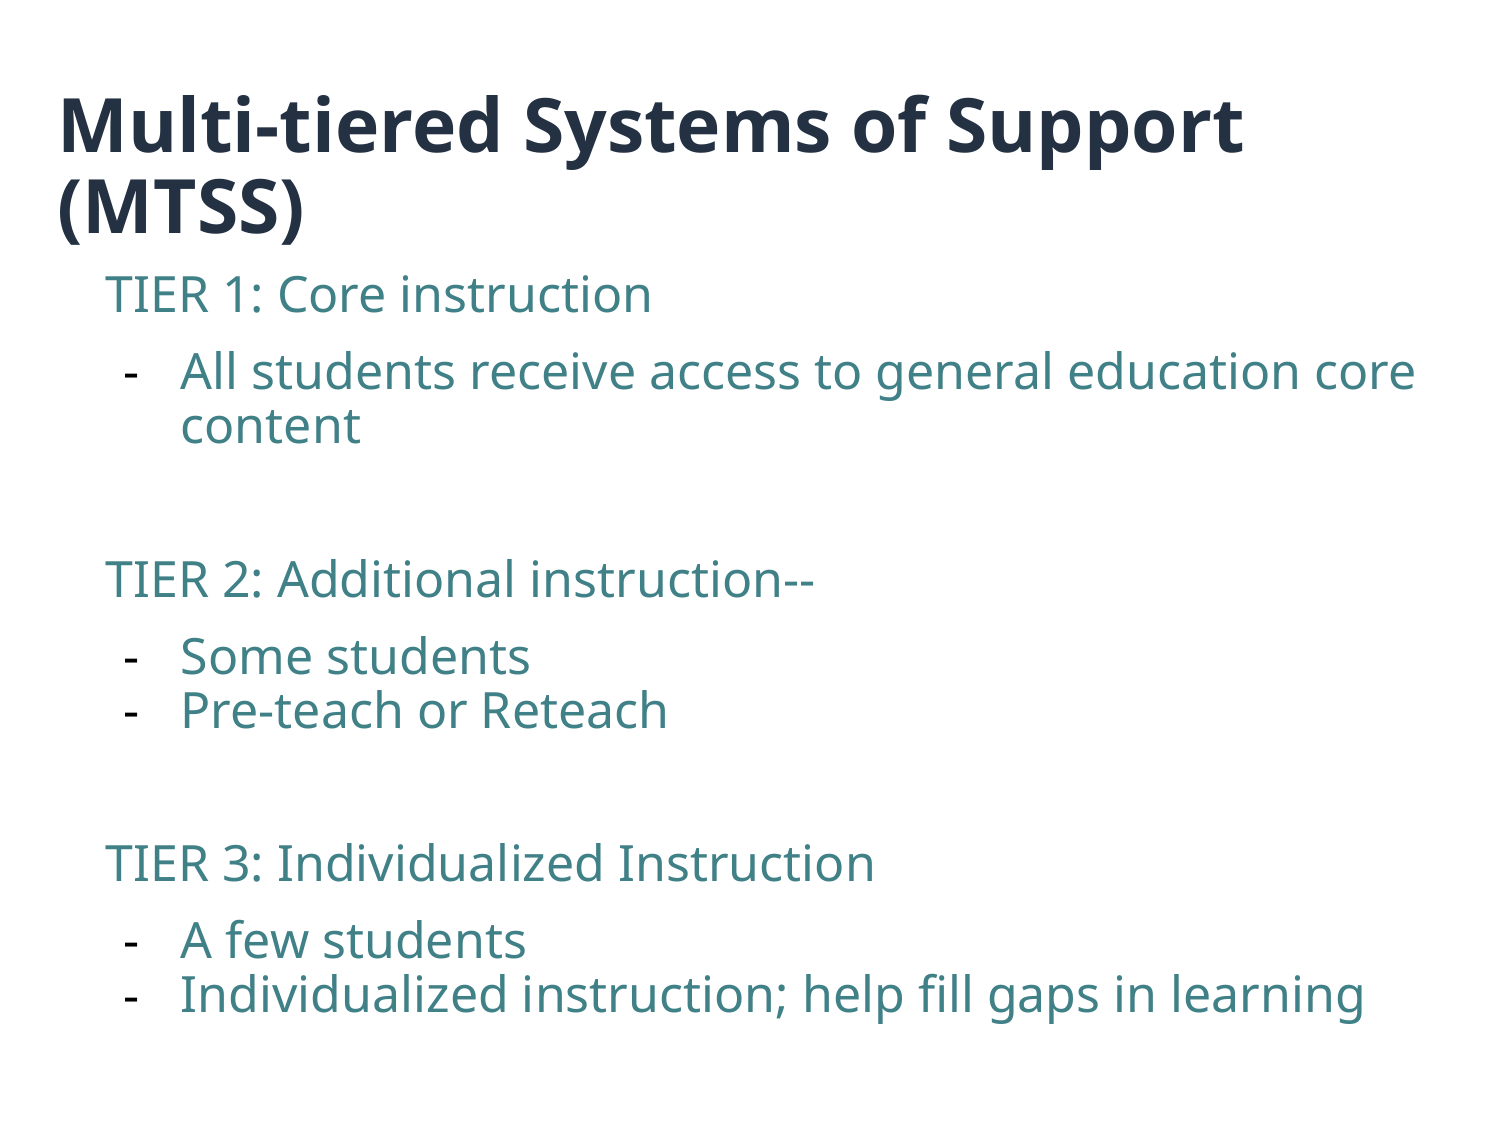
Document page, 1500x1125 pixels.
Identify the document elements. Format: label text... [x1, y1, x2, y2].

title Multi-tiered Systems of Support (MTSS) [42, 59, 1456, 278]
list TIER 1: Core instruction All students receive access to general education core content TIER 2: Additional instruction-- Some students Pre-teach or Reteach TIER 3: Individualized Instruction A few students Individualized instruction; help fill gaps in learning [90, 261, 1456, 1057]
